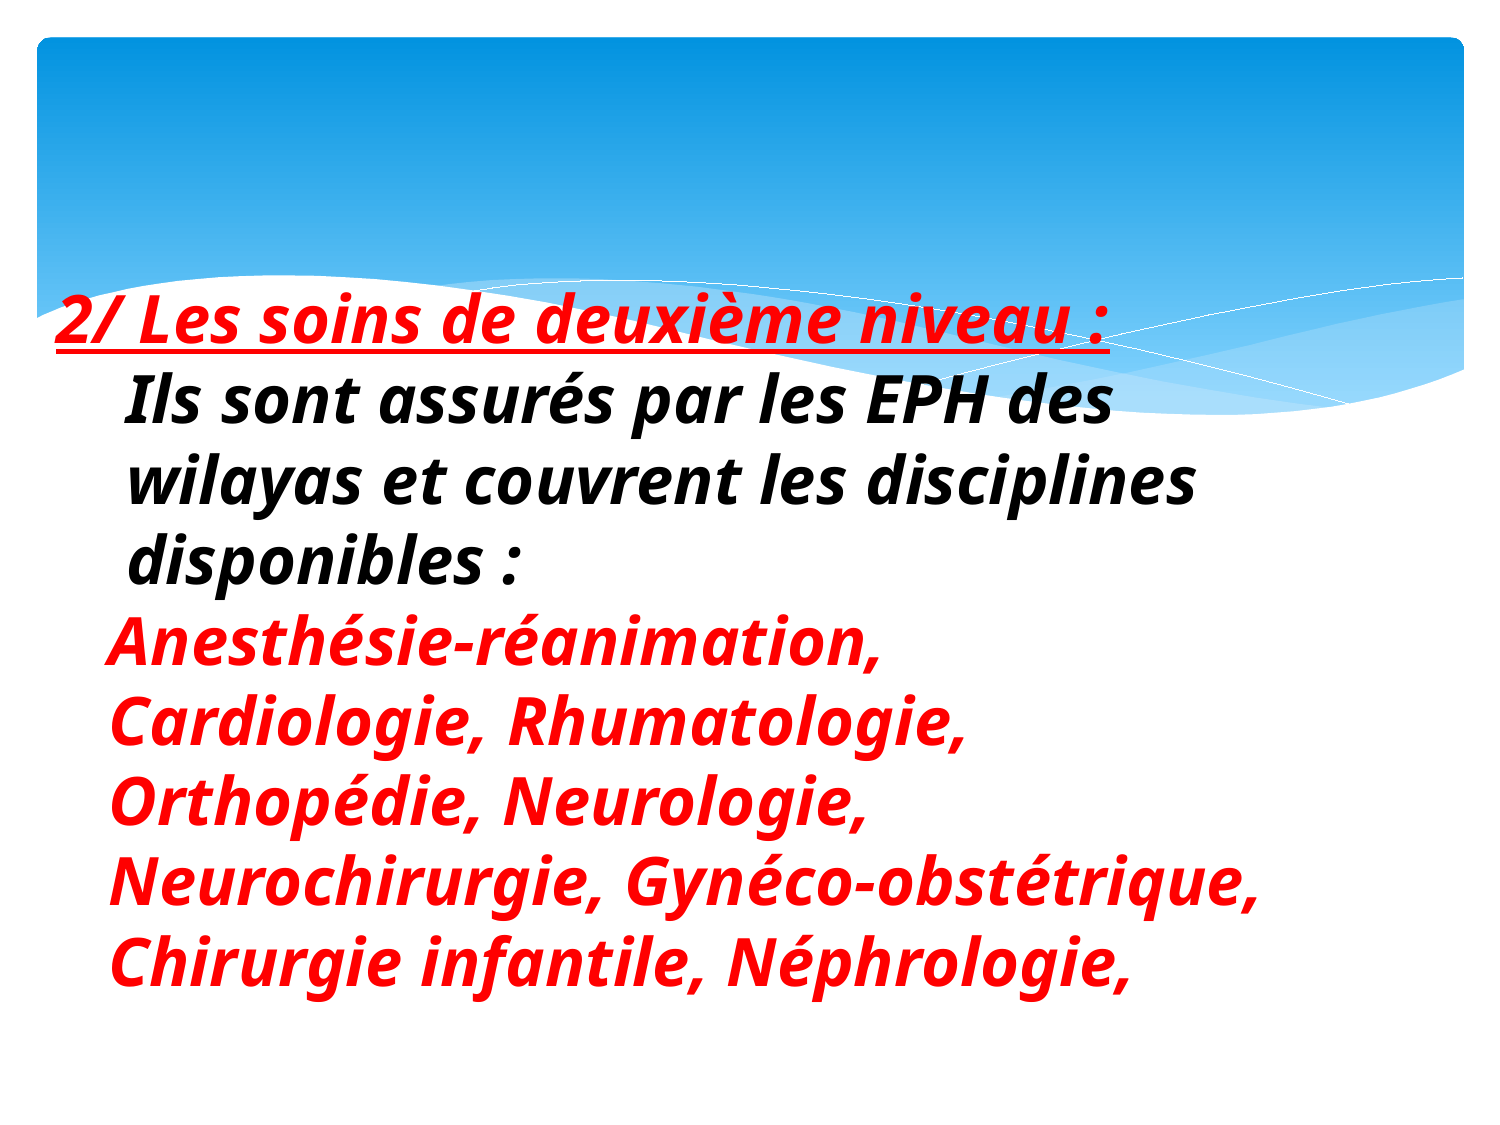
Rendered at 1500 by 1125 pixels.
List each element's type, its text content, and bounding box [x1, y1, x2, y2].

title 2/ Les soins de deuxième niveau : Ils sont assurés par les EPH des wilayas et couvrent les disciplines disponibles : Anesthésie-réanimation, Cardiologie, Rhumatologie, Orthopédie, Neurologie, Neurochirurgie, Gynéco-obstétrique, Chirurgie infantile, Néphrologie, [41, 101, 1471, 1094]
